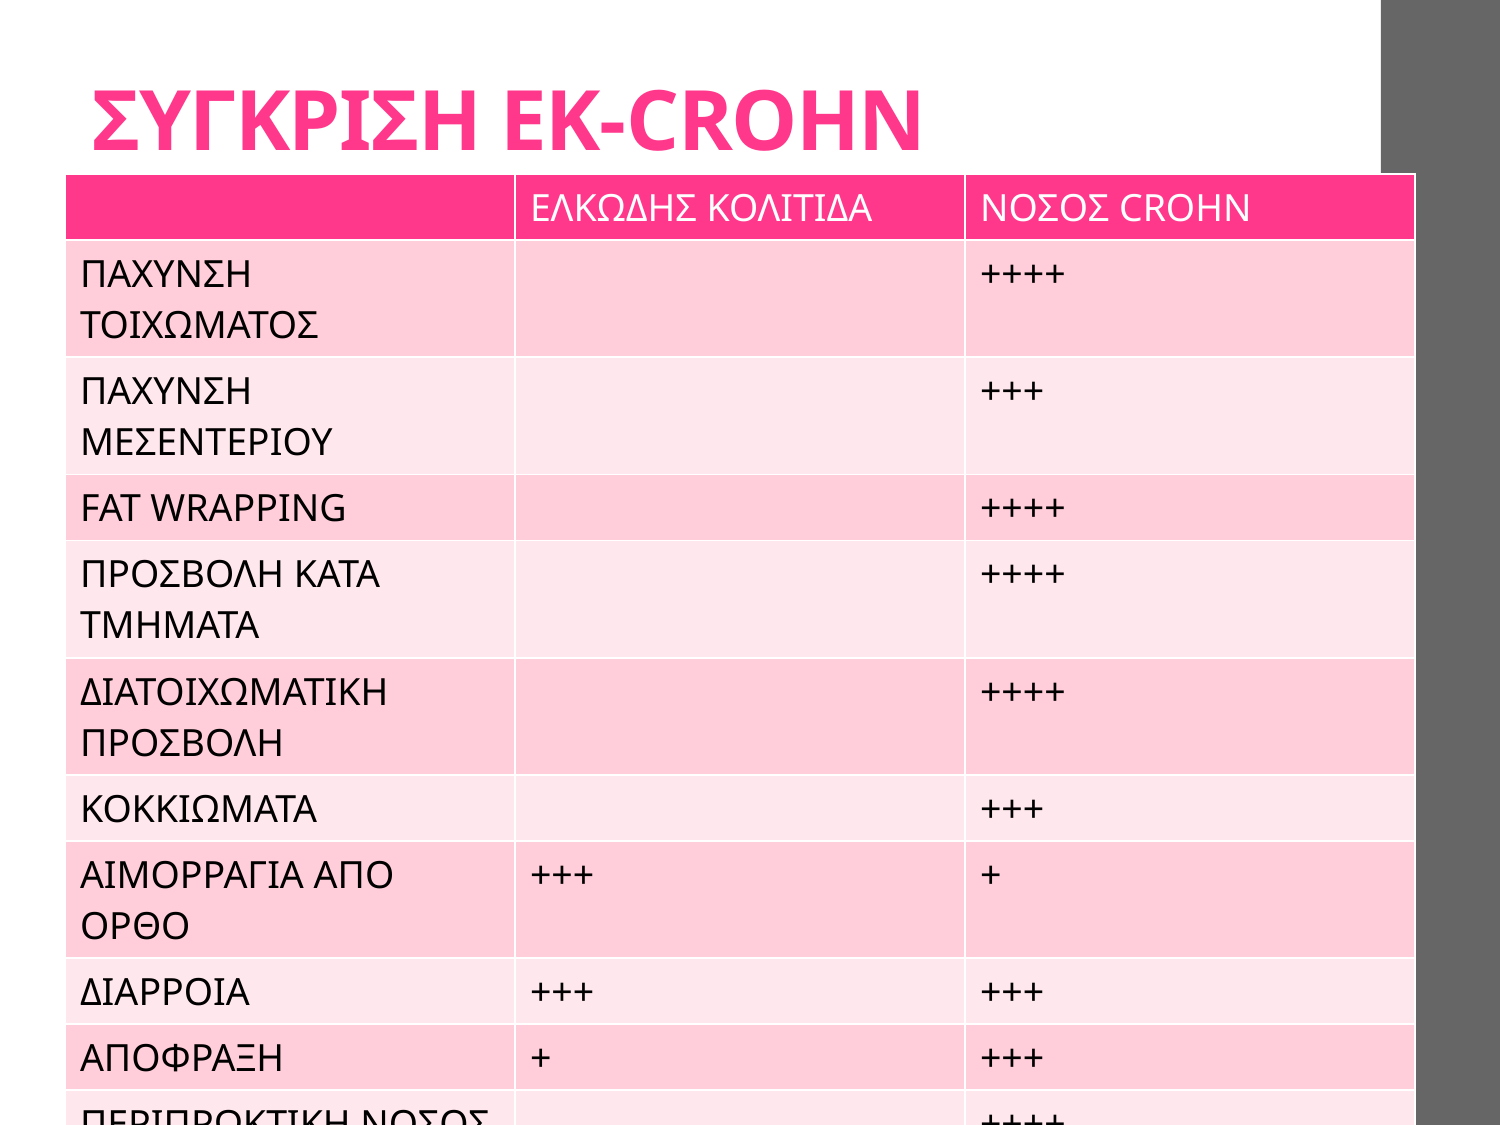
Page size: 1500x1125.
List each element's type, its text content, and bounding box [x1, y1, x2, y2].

table_cell +++ [966, 959, 1414, 1023]
table_cell ΠΑΧΥΝΣΗ ΤΟΙΧΩΜΑΤΟΣ [66, 241, 514, 356]
table_cell ΠΑΧΥΝΣΗ ΜΕΣΕΝΤΕΡΙΟΥ [66, 358, 514, 474]
table_cell [516, 1091, 964, 1125]
table_cell [516, 358, 964, 474]
table_cell ΑΙΜΟΡΡΑΓΙΑ ΑΠΟ ΟΡΘΟ [66, 842, 514, 957]
table_header [66, 175, 514, 239]
table_cell + [966, 842, 1414, 957]
table_cell ++++ [966, 541, 1414, 657]
table_cell +++ [966, 776, 1414, 840]
table_cell ΔΙΑΤΟΙΧΩΜΑΤΙΚΗ ΠΡΟΣΒΟΛΗ [66, 659, 514, 774]
table_header ΝΟΣΟΣ CROHN [966, 175, 1414, 239]
table_cell ++++ [966, 659, 1414, 774]
table_cell [516, 475, 964, 540]
table_cell ++++ [966, 241, 1414, 356]
table_cell ΠΡΟΣΒΟΛΗ ΚΑΤΑ ΤΜΗΜΑΤΑ [66, 541, 514, 657]
table_cell ΑΠΟΦΡΑΞΗ [66, 1025, 514, 1089]
table_cell ΔΙΑΡΡΟΙΑ [66, 959, 514, 1023]
table_cell [516, 241, 964, 356]
table_cell ΠΕΡΙΠΡΩΚΤΙΚΗ ΝΟΣΟΣ [66, 1091, 514, 1125]
table_cell +++ [966, 358, 1414, 474]
table_cell ΚΟΚΚΙΩΜΑΤΑ [66, 776, 514, 840]
table_cell ++++ [966, 1091, 1414, 1125]
title ΣΥΓΚΡΙΣΗ ΕΚ-CROHN [76, 0, 1427, 176]
table_cell + [516, 1025, 964, 1089]
table_header ΕΛΚΩΔΗΣ ΚΟΛΙΤΙΔΑ [516, 175, 964, 239]
table_cell +++ [516, 959, 964, 1023]
table_cell [516, 776, 964, 840]
table_cell [516, 541, 964, 657]
table_cell ++++ [966, 475, 1414, 540]
table_cell [516, 659, 964, 774]
table_cell +++ [516, 842, 964, 957]
table_cell +++ [966, 1025, 1414, 1089]
table_cell FAT WRAPPING [66, 475, 514, 540]
